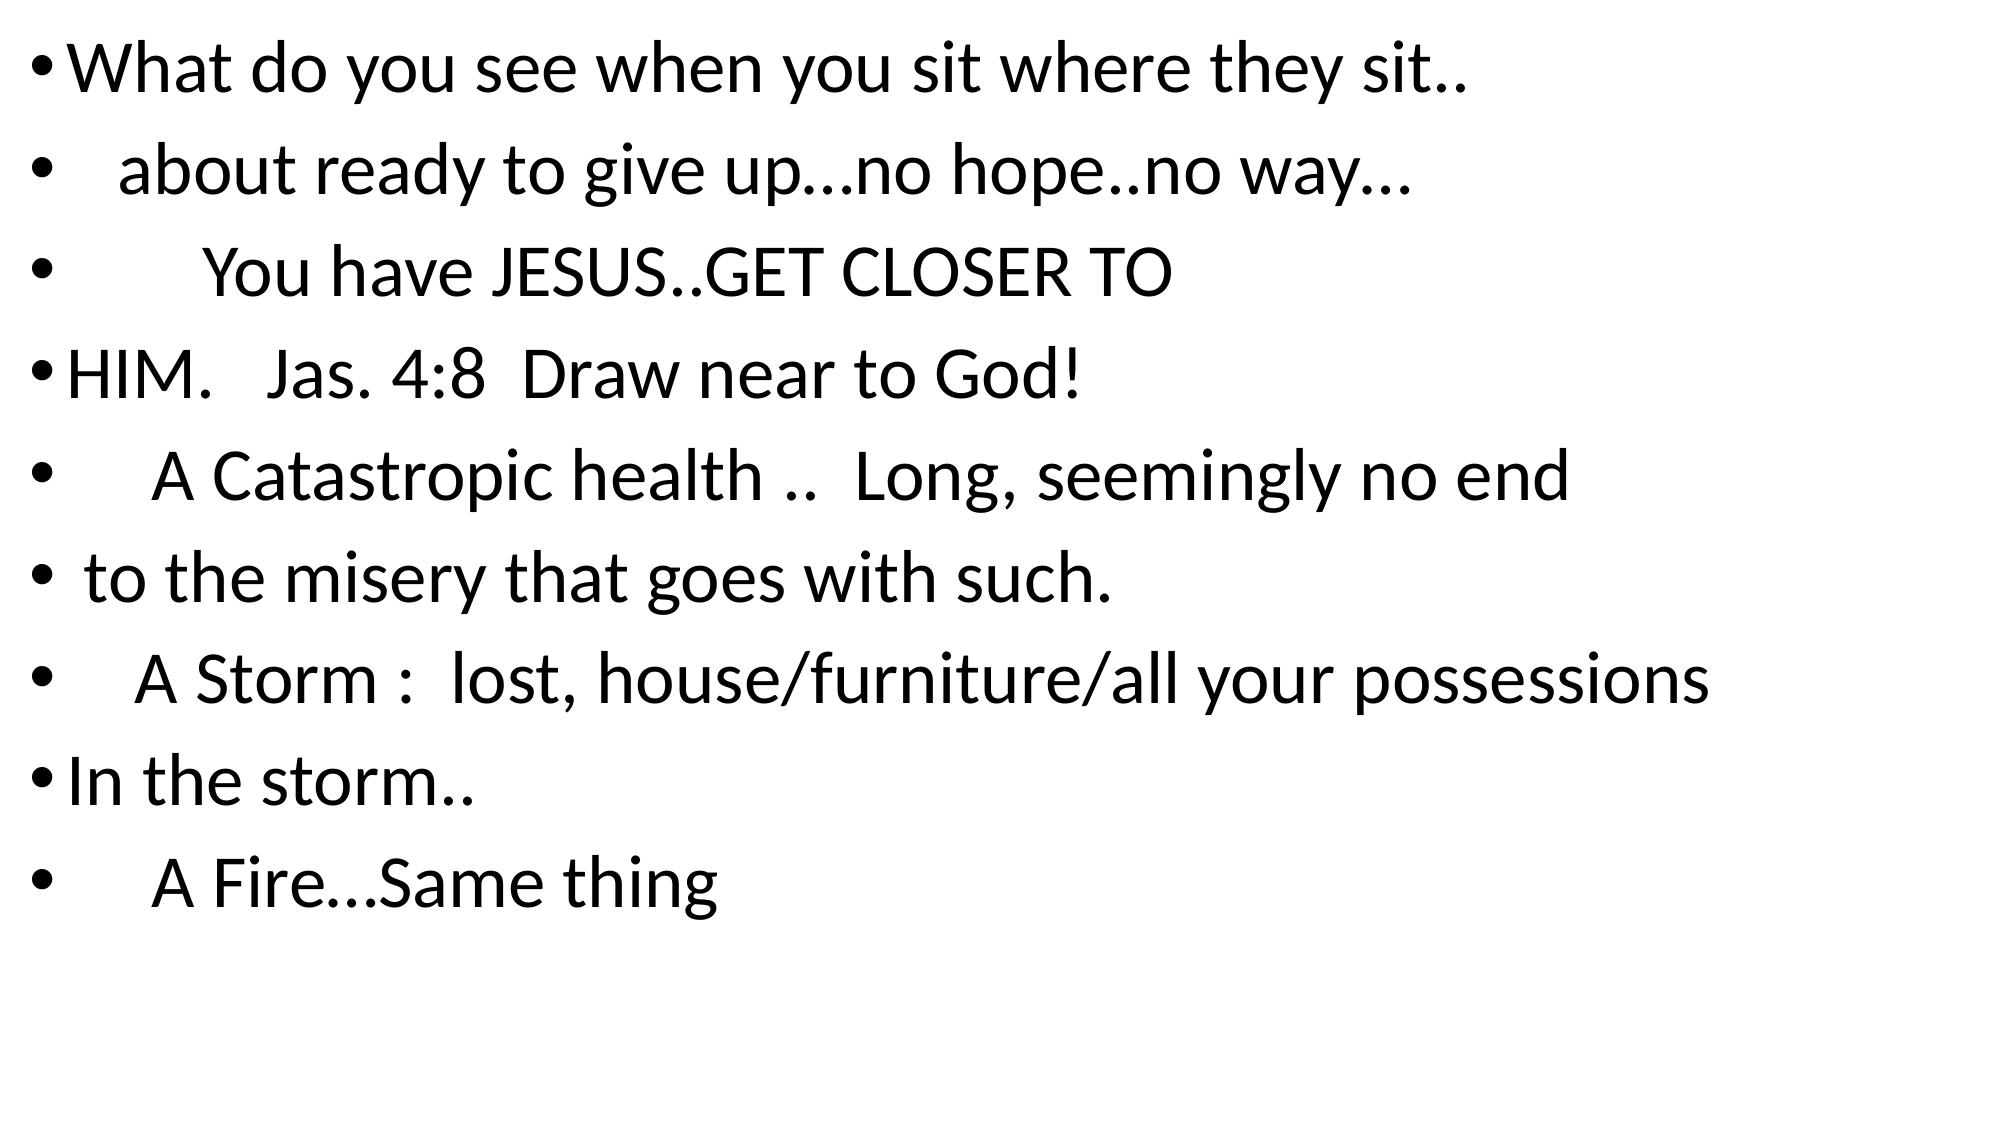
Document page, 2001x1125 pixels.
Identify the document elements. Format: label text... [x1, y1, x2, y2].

list What do you see when you sit where they sit.. about ready to give up…no hope..no way… You have JESUS..GET CLOSER TO HIM. Jas. 4:8 Draw near to God! A Catastropic health .. Long, seemingly no end to the misery that goes with such. A Storm : lost, house/furniture/all your possessions In the storm.. A Fire…Same thing [14, 20, 1986, 1014]
